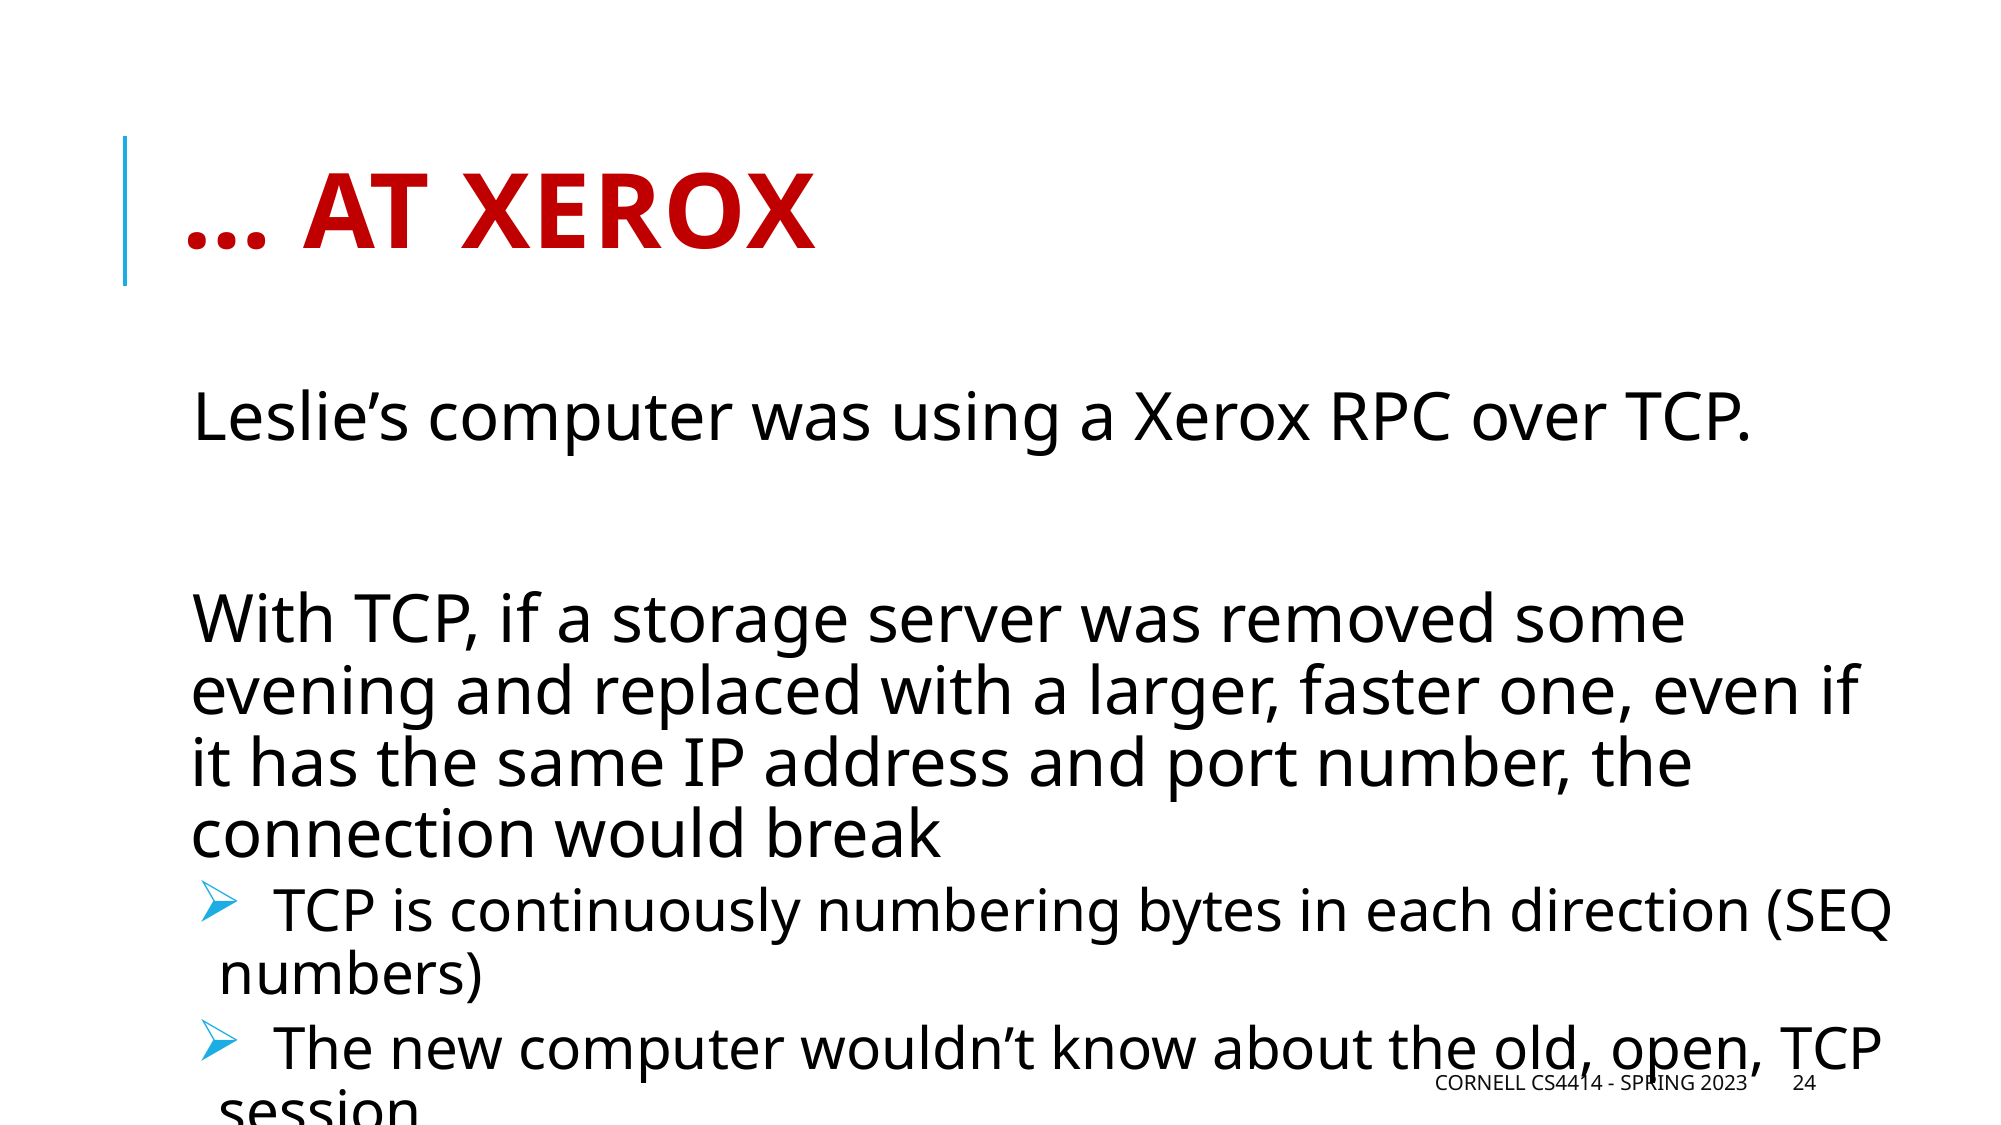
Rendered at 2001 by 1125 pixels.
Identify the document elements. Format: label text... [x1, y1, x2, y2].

list Leslie’s computer was using a Xerox RPC over TCP. With TCP, if a storage server was removed some evening and replaced with a larger, faster one, even if it has the same IP address and port number, the connection would break TCP is continuously numbering bytes in each direction (SEQ numbers) The new computer wouldn’t know about the old, open, TCP session So… the session will break next time we use it. [168, 375, 1914, 1035]
title … at XErox [168, 96, 1914, 342]
footer Cornell CS4414 - Spring 2023 [794, 1061, 1763, 1107]
slide_number 24 [1777, 1061, 1938, 1107]
